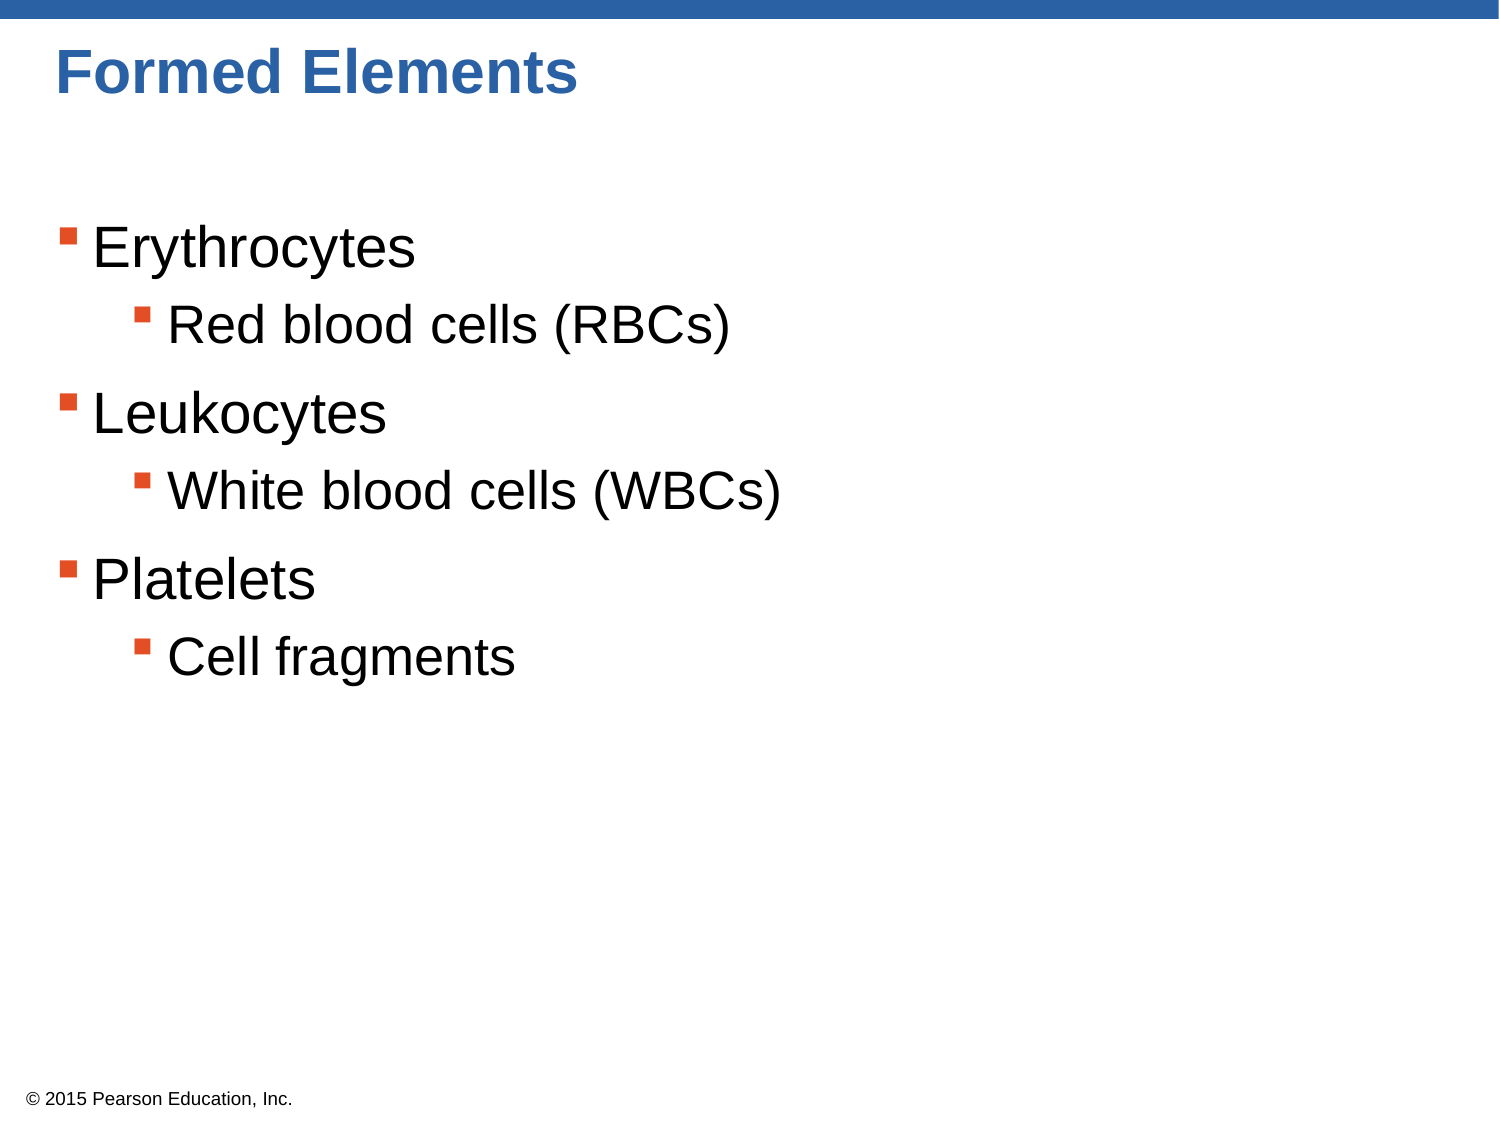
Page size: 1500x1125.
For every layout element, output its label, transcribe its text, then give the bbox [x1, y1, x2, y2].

title Formed Elements [40, 31, 1460, 189]
list Erythrocytes Red blood cells (RBCs) Leukocytes White blood cells (WBCs) Platelets Cell fragments [40, 201, 1460, 1060]
footer © 2015 Pearson Education, Inc. [11, 1084, 518, 1115]
